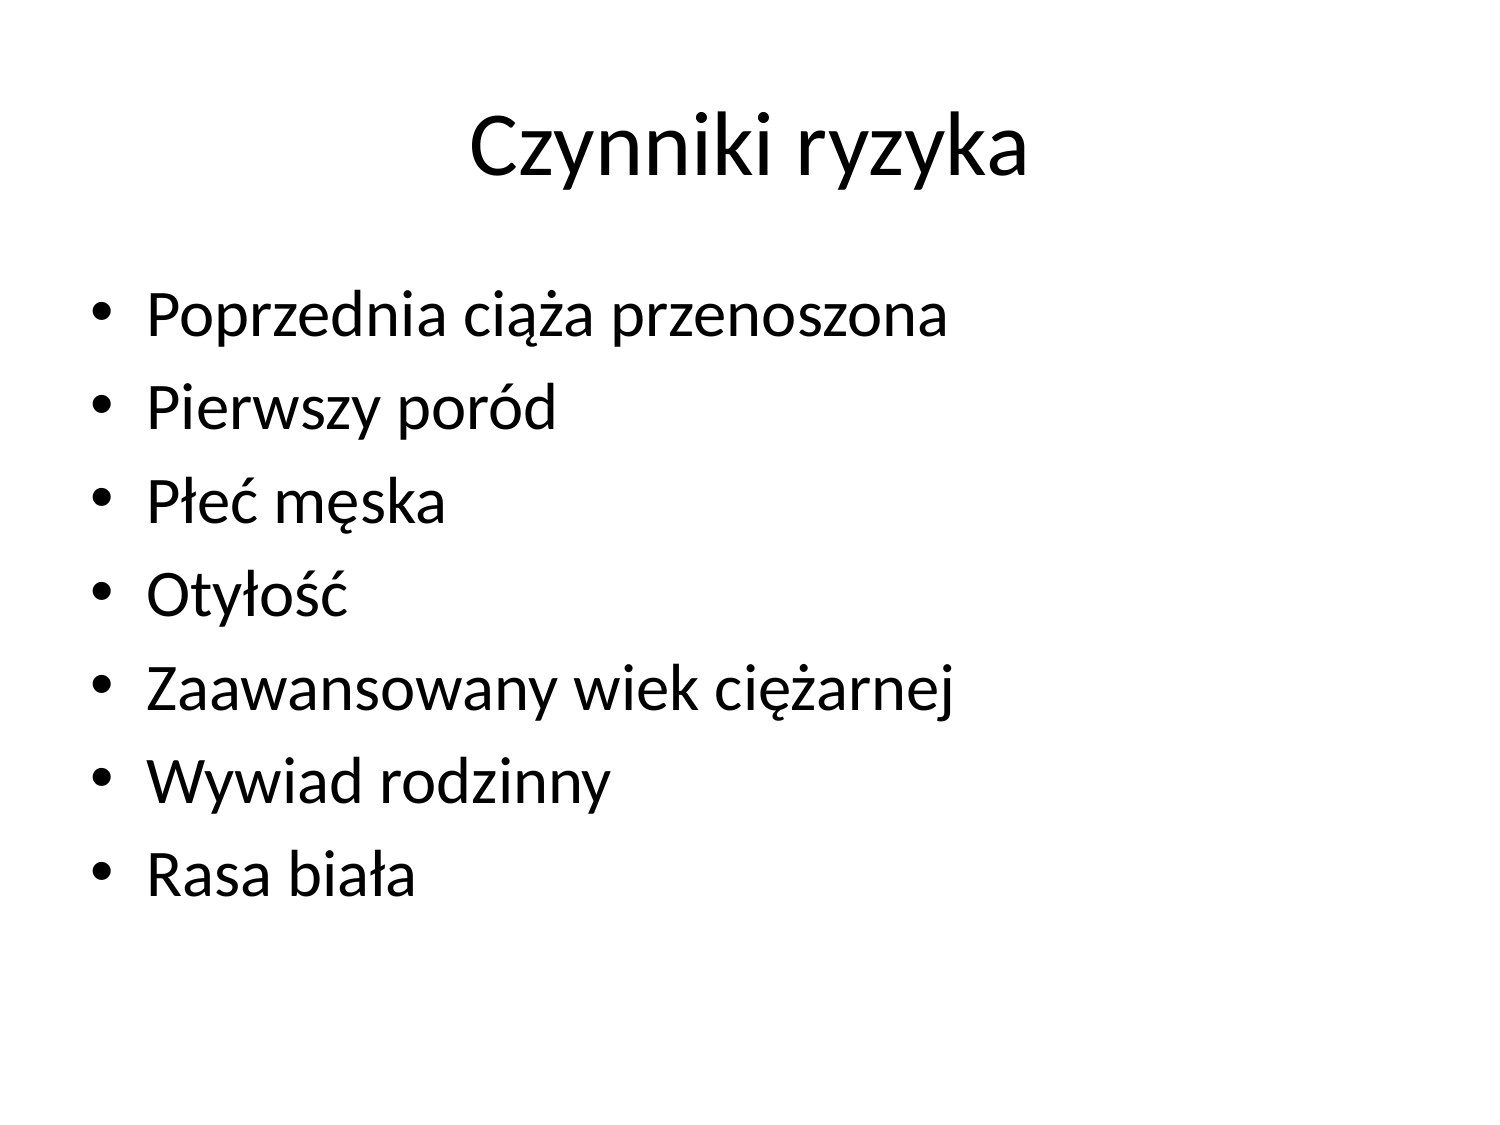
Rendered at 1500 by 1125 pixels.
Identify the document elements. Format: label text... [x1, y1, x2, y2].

title Czynniki ryzyka [75, 45, 1425, 233]
list Poprzednia ciąża przenoszona Pierwszy poród Płeć męska Otyłość Zaawansowany wiek ciężarnej Wywiad rodzinny Rasa biała [75, 262, 1425, 1005]
